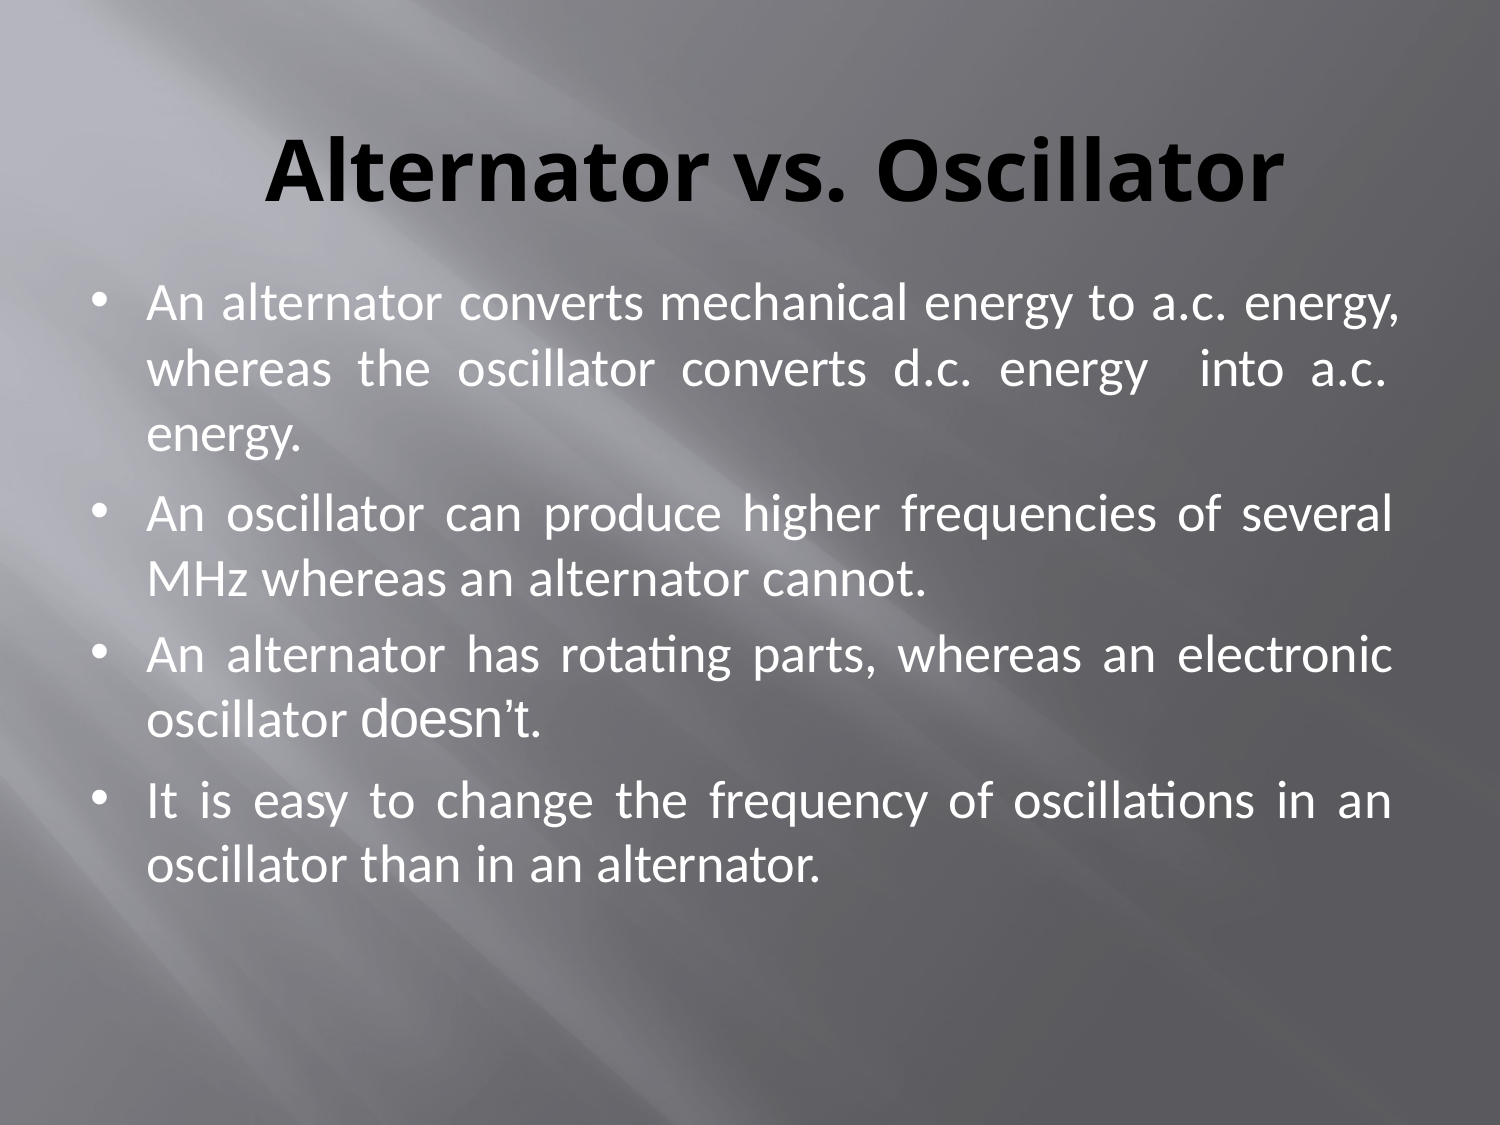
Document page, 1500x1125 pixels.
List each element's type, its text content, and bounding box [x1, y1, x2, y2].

title Alternator vs. Oscillator [137, 70, 1413, 261]
text_box An alternator converts mechanical energy to a.c. energy, whereas the oscillator converts d.c. energy into a.c. energy. An oscillator can produce higher frequencies of several MHz whereas an alternator cannot. An alternator has rotating parts, whereas an electronic oscillator doesn’t. It is easy to change the frequency of oscillations in an oscillator than in an alternator. [87, 263, 1416, 893]
